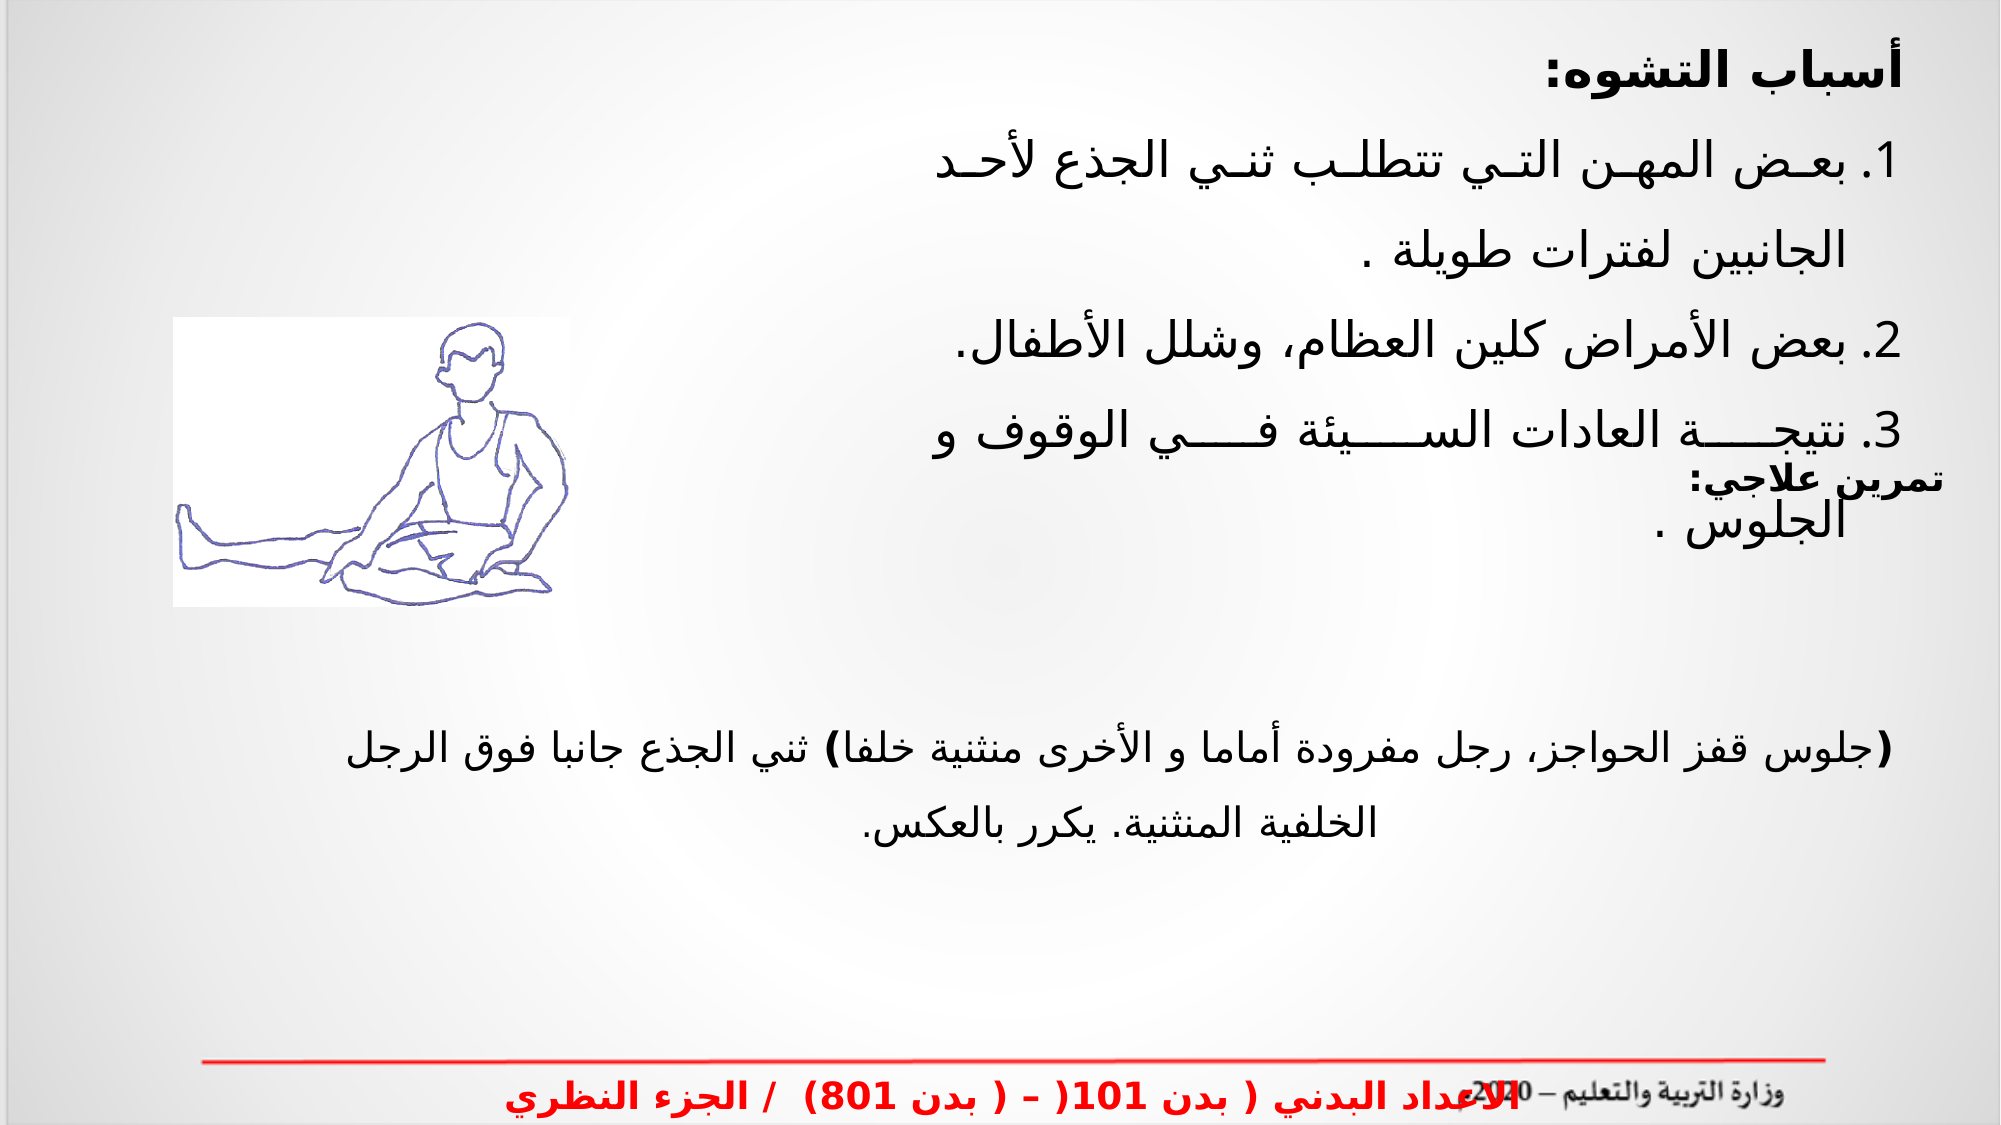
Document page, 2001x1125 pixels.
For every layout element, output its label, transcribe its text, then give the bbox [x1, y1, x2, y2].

text_box أسباب التشوه: بعض المهن التي تتطلب ثني الجذع لأحد الجانبين لفترات طويلة . بعض الأمراض كلين العظام، وشلل الأطفال. نتيجة العادات السيئة في الوقوف و الجلوس . [920, 0, 1920, 555]
text_box (جلوس قفز الحواجز، رجل مفرودة أماما و الأخرى منثنية خلفا) ثني الجذع جانبا فوق الرجل الخلفية المنثنية. يكرر بالعكس. [289, 688, 1950, 854]
text_box تمرين علاجي: [1660, 424, 1960, 507]
picture [0, 0, 2001, 1125]
